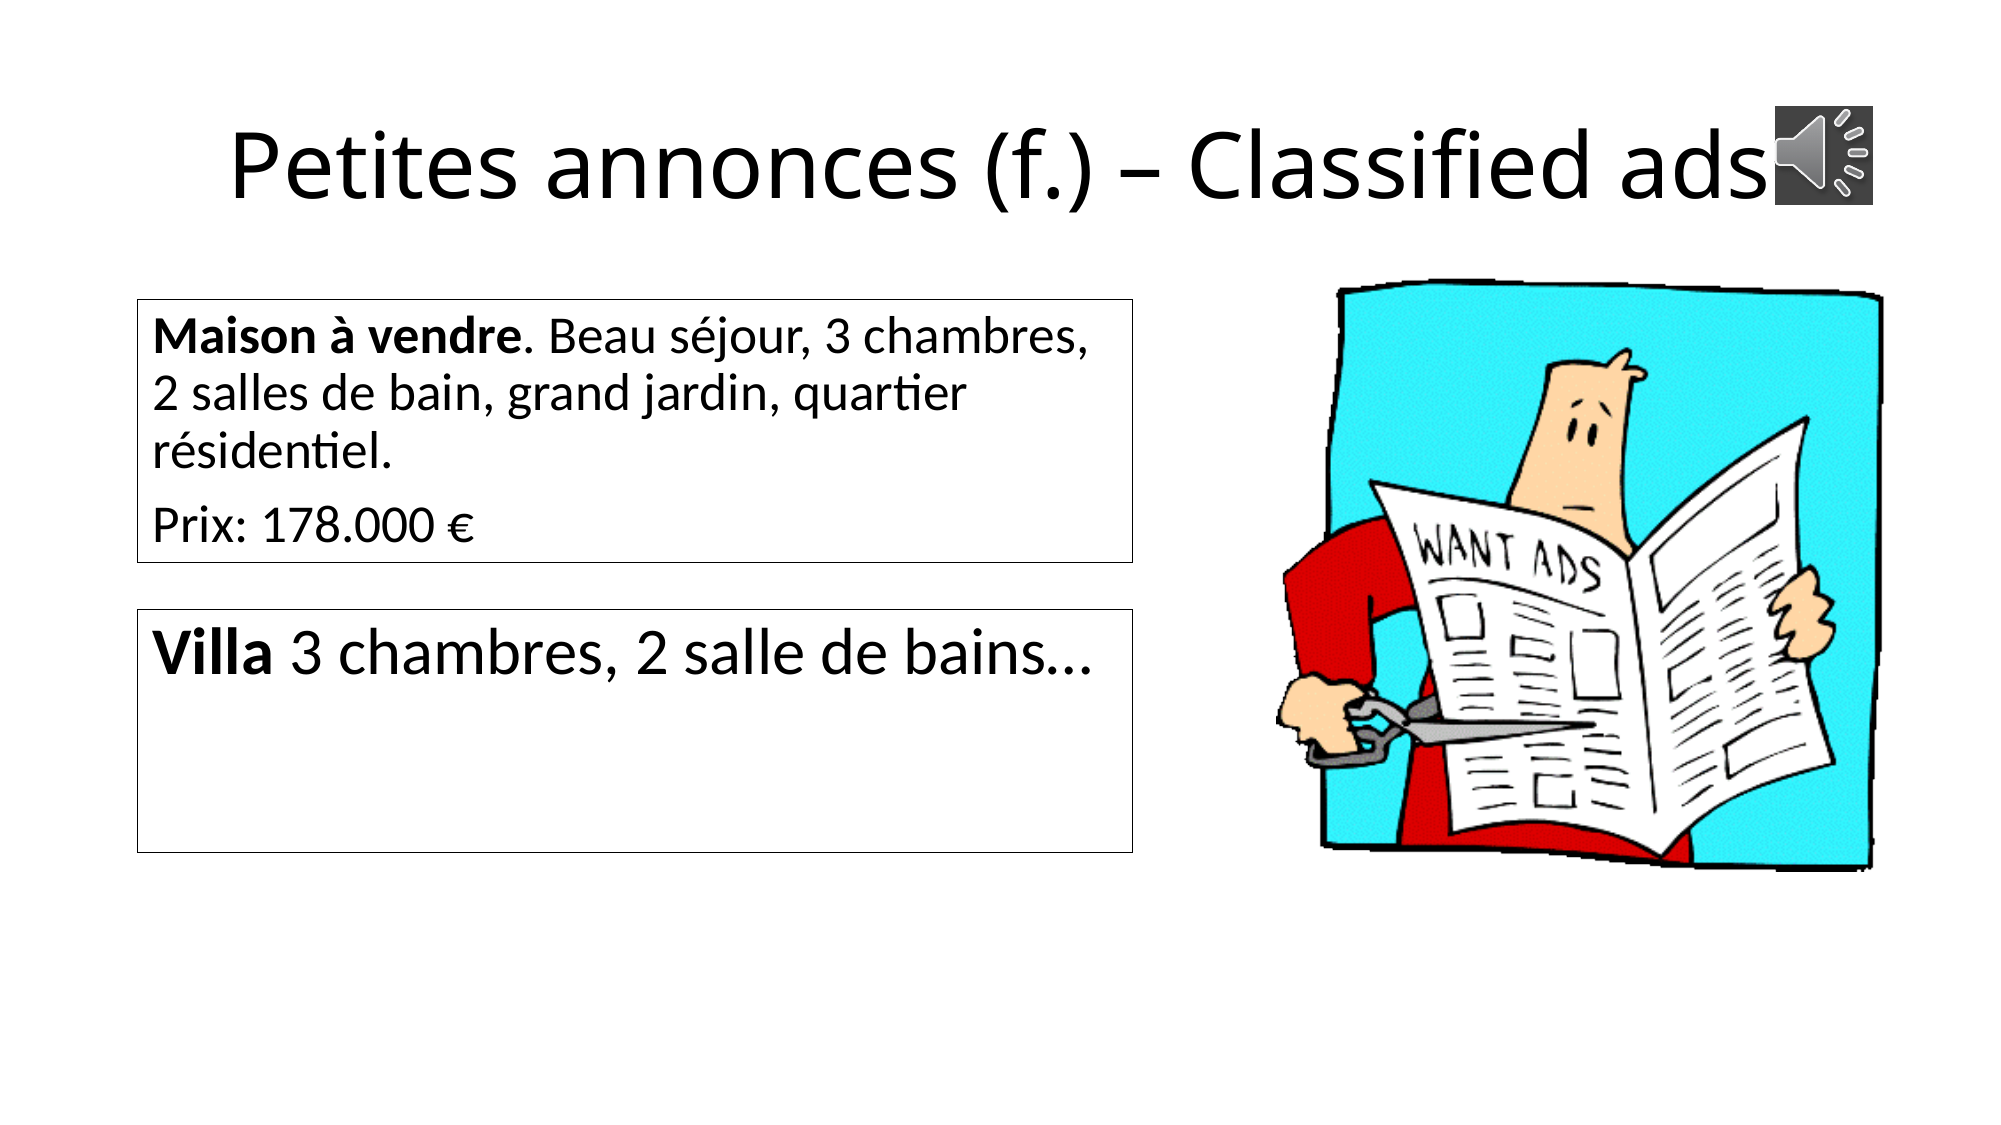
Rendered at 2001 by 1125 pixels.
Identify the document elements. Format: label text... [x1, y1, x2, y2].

list Maison à vendre. Beau séjour, 3 chambres, 2 salles de bain, grand jardin, quartier résidentiel. Prix: 178.000 € [137, 299, 1133, 563]
picture [1773, 105, 1874, 206]
text_box Villa 3 chambres, 2 salle de bains… [137, 609, 1133, 853]
title Petites annonces (f.) – Classified ads [137, 59, 1863, 278]
picture [1276, 277, 1886, 872]
